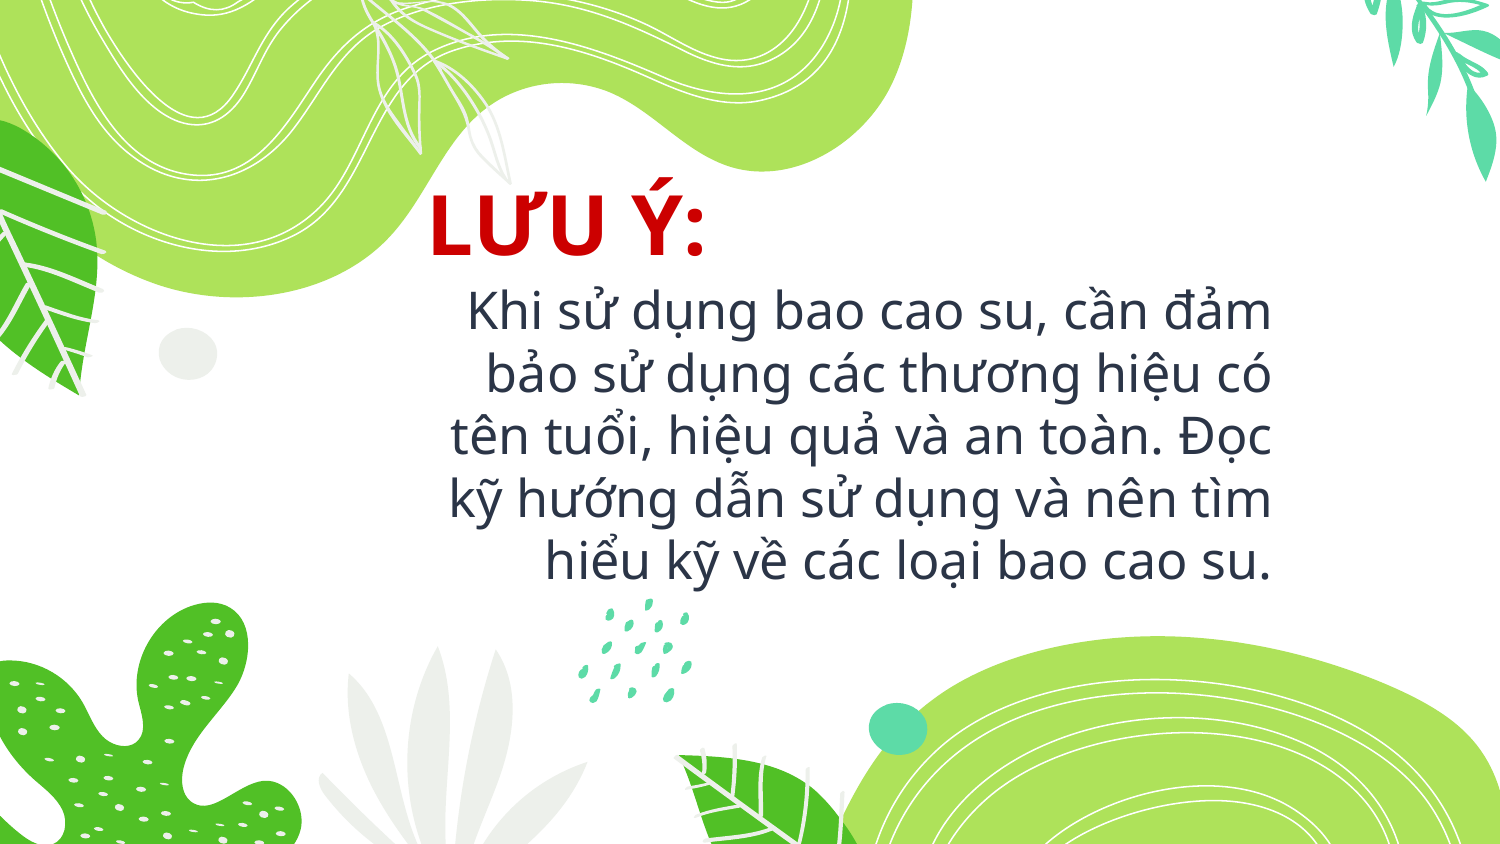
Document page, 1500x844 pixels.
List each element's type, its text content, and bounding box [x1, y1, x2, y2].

title LƯU Ý: [0, 168, 723, 263]
subtitle Khi sử dụng bao cao su, cần đảm bảo sử dụng các thương hiệu có tên tuổi, hiệu quả và an toàn. Đọc kỹ hướng dẫn sử dụng và nên tìm hiểu kỹ về các loại bao cao su. [419, 262, 1289, 457]
